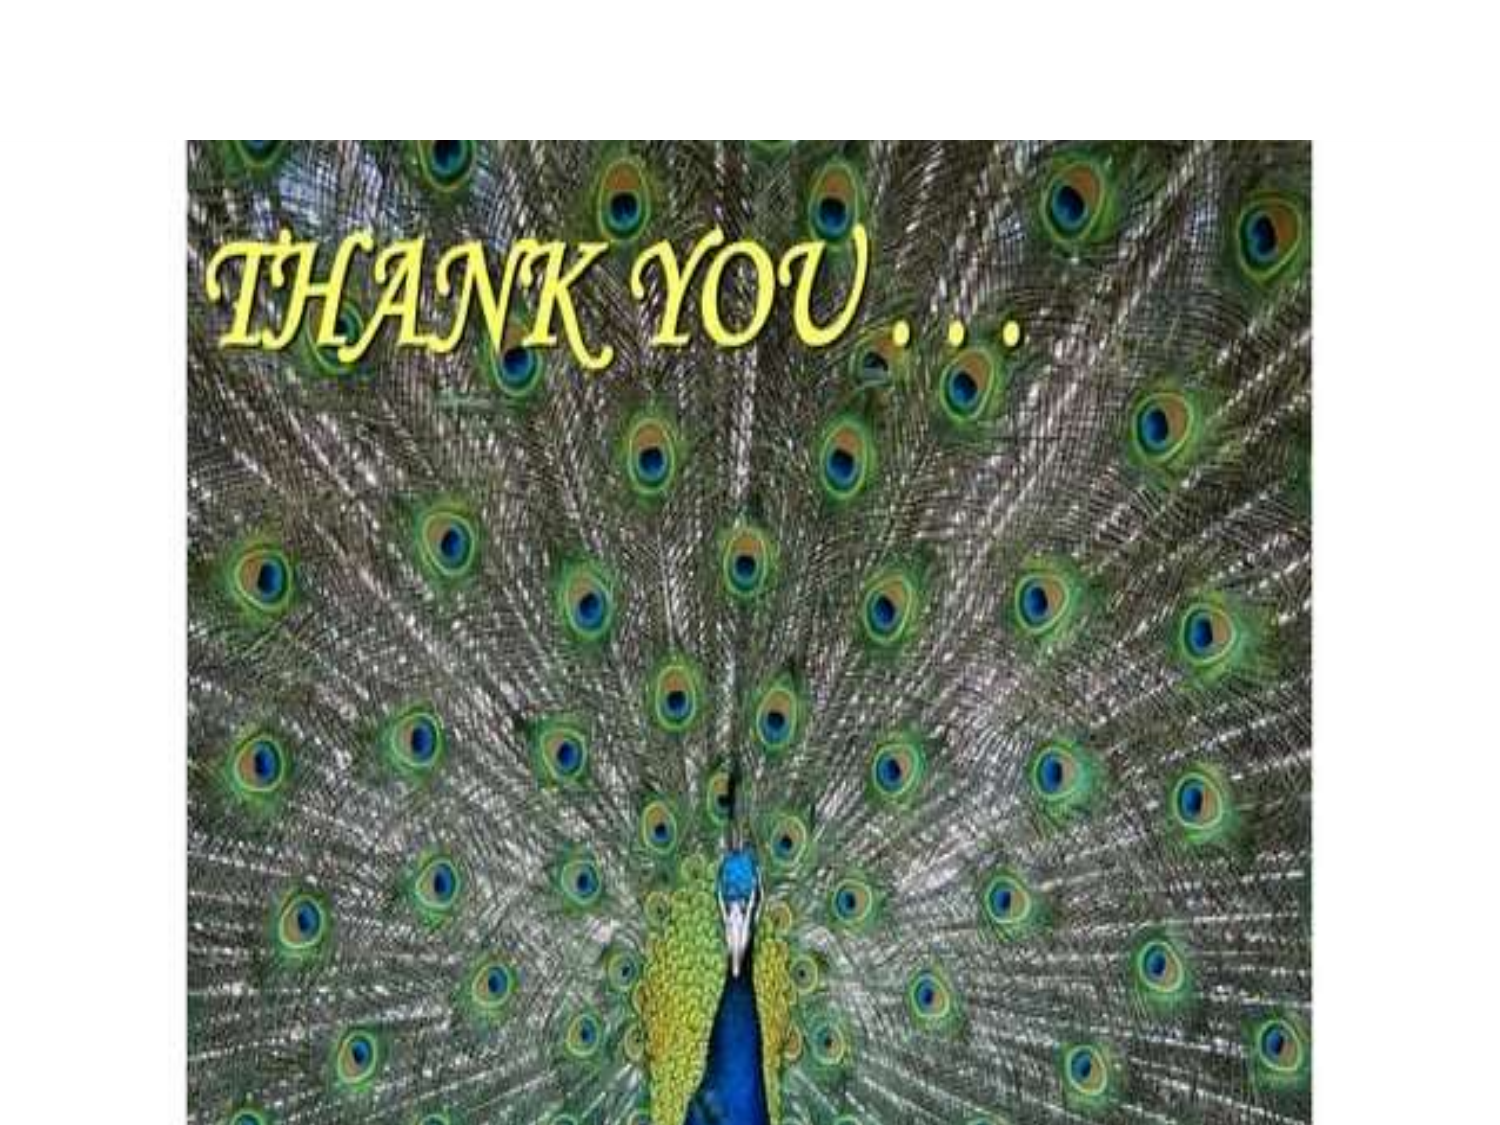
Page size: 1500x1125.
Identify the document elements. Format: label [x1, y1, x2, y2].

picture [0, 139, 1500, 1125]
